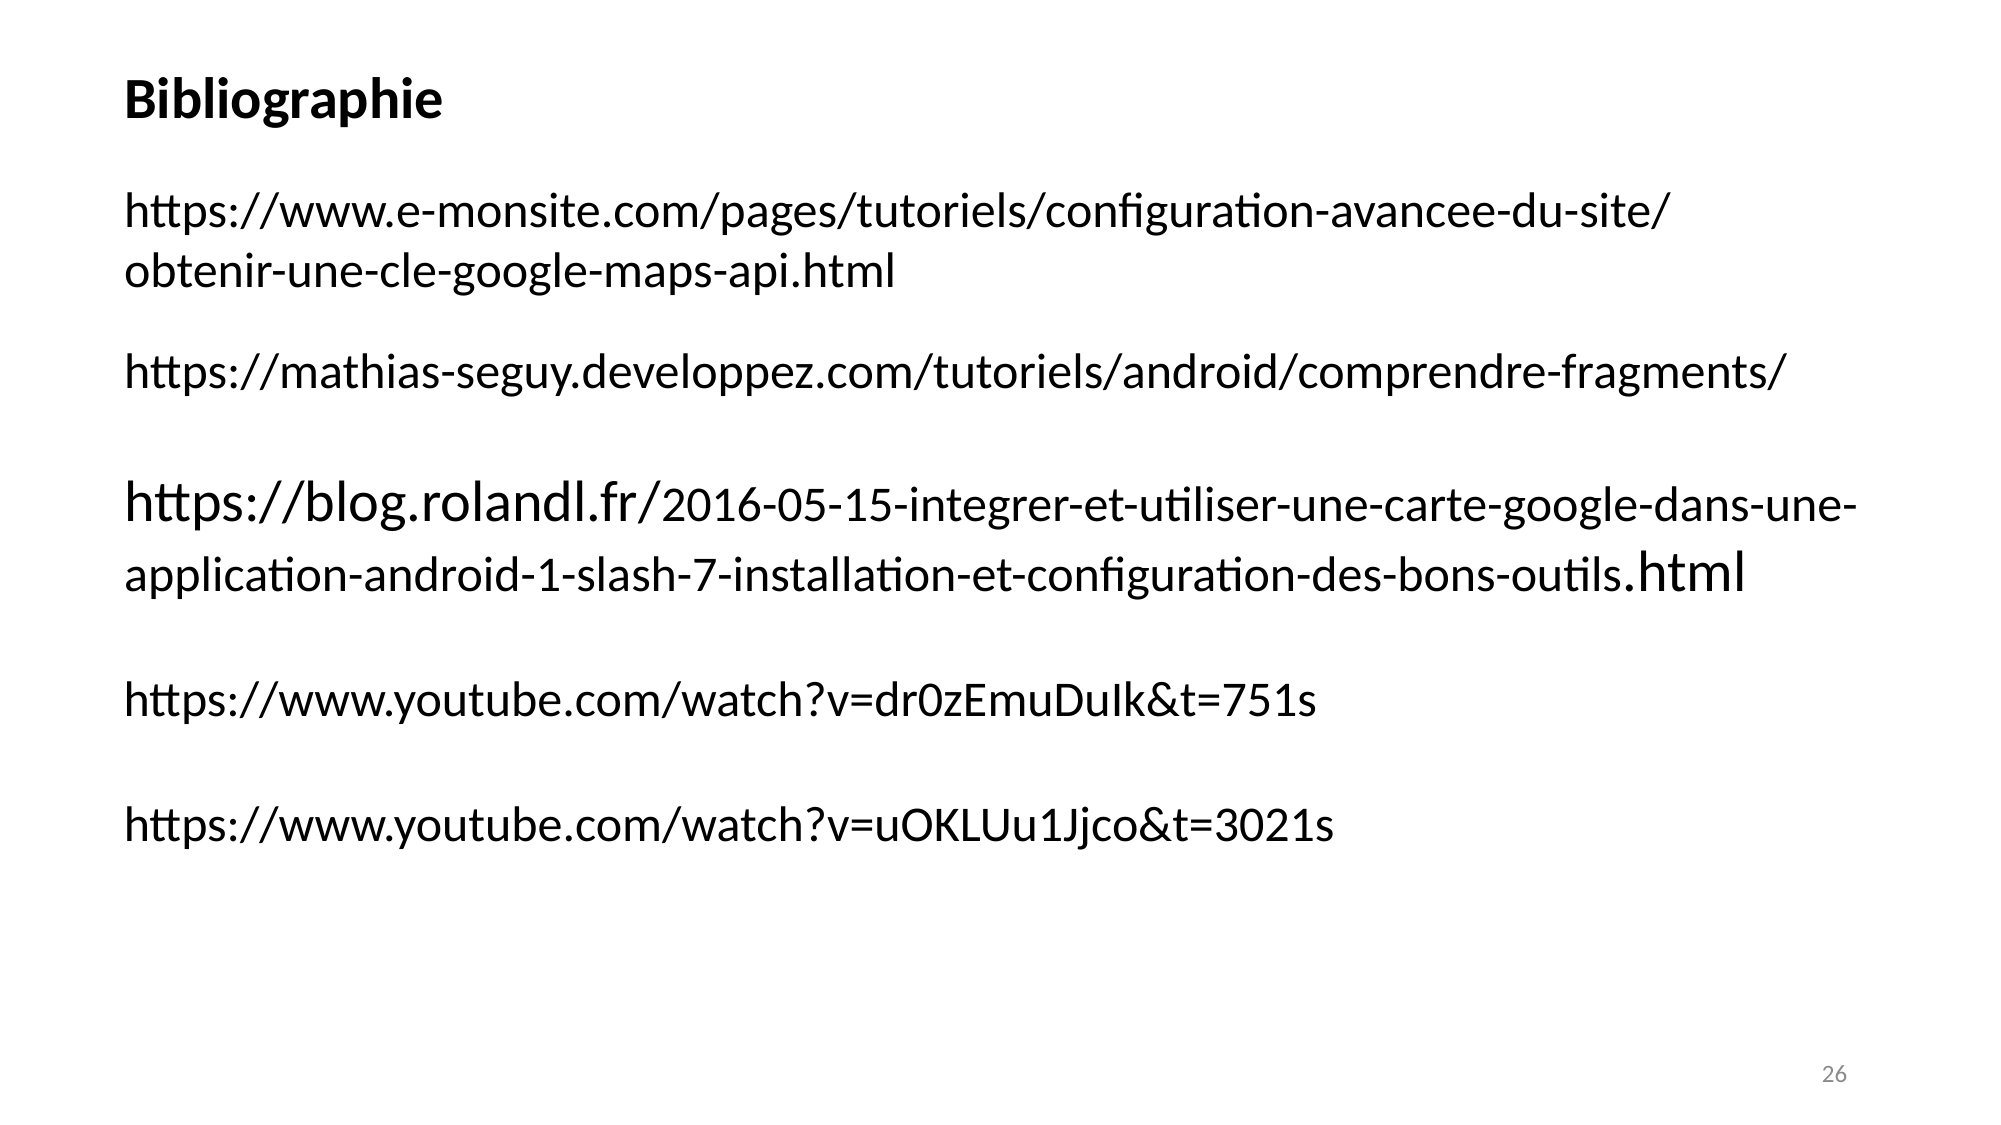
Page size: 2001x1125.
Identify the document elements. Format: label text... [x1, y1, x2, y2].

slide_number 26 [1412, 1042, 1863, 1103]
text_box https://blog.rolandl.fr/2016-05-15-integrer-et-utiliser-une-carte-google-dans-une-application-android-1-slash-7-installation-et-configuration-des-bons-outils.html [109, 455, 1877, 610]
text_box https://www.e-monsite.com/pages/tutoriels/configuration-avancee-du-site/obtenir-une-cle-google-maps-api.html [109, 169, 1774, 305]
text_box Bibliographie [109, 52, 603, 138]
text_box https://www.youtube.com/watch?v=uOKLUu1Jjco&t=3021s [109, 784, 1350, 860]
text_box https://mathias-seguy.developpez.com/tutoriels/android/comprendre-fragments/ [109, 331, 1837, 406]
text_box https://www.youtube.com/watch?v=dr0zEmuDuIk&t=751s [108, 659, 1333, 734]
